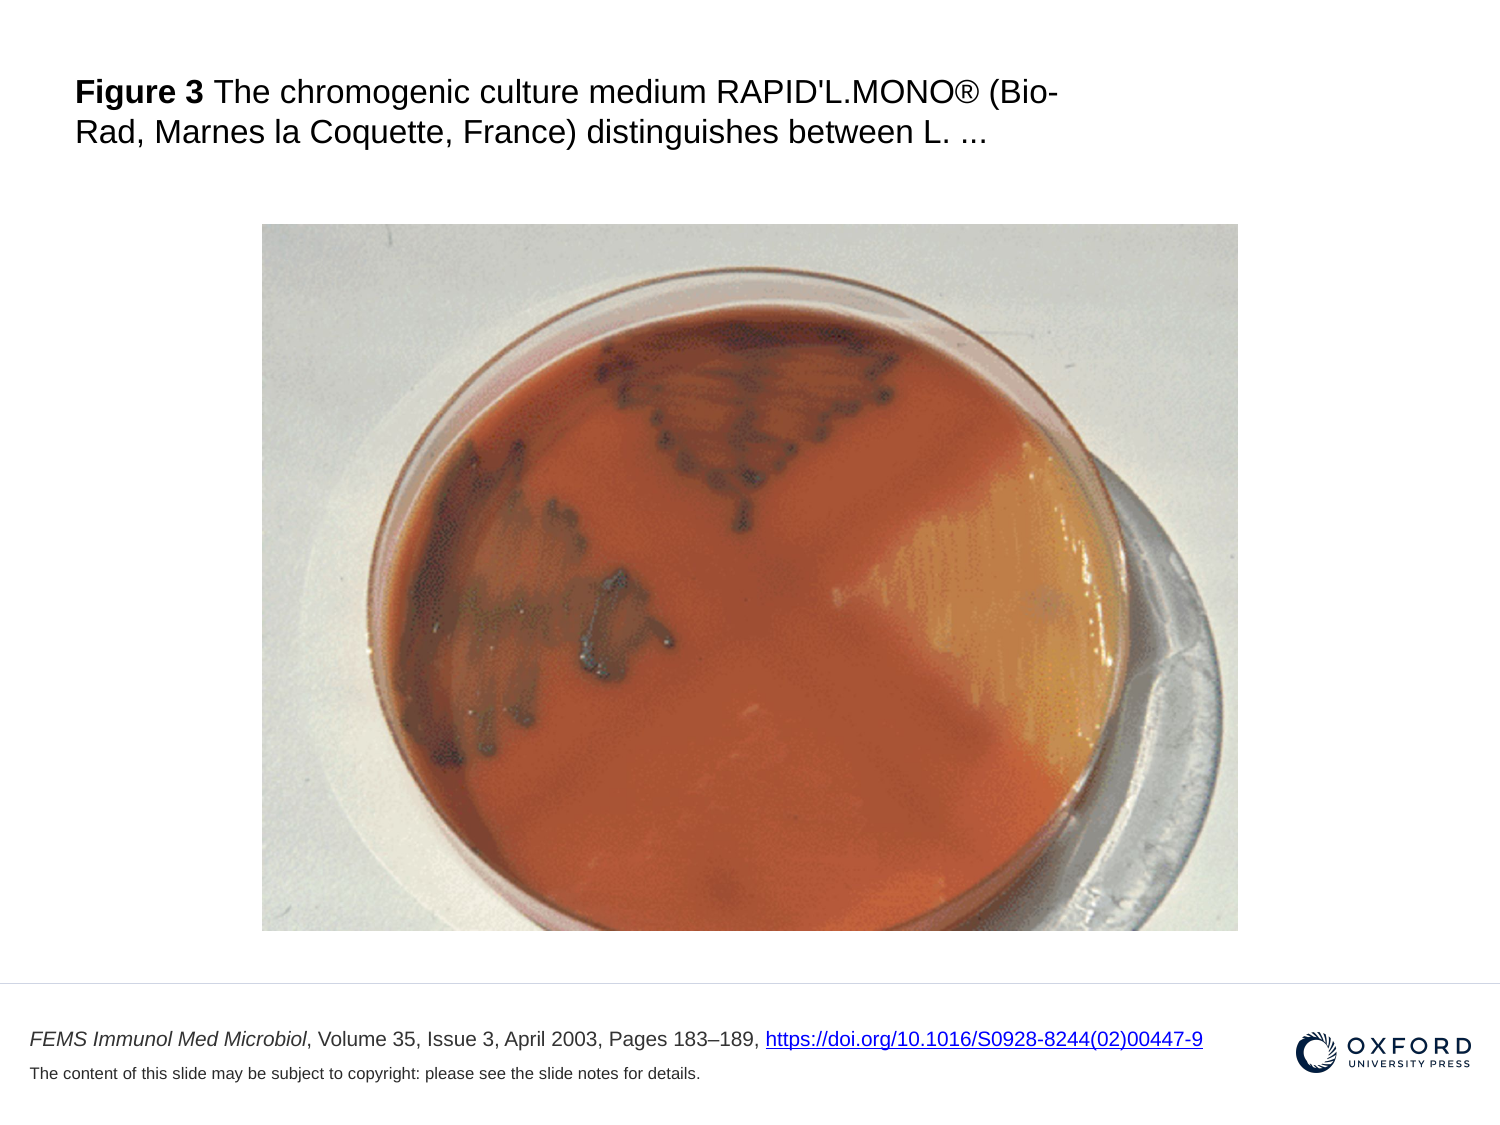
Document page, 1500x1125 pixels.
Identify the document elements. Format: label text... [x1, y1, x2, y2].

picture [262, 224, 1238, 931]
title Figure 3 The chromogenic culture medium RAPID'L.MONO® (Bio-Rad, Marnes la Coquette, France) distinguishes between L. ... [75, 69, 1078, 171]
footer FEMS Immunol Med Microbiol, Volume 35, Issue 3, April 2003, Pages 183–189, https://doi.org/10.1016/S0928-8244(02)00447-9 The content of this slide may be subject to copyright: please see the slide notes for details. [0, 983, 1260, 1125]
picture [1296, 1032, 1471, 1073]
